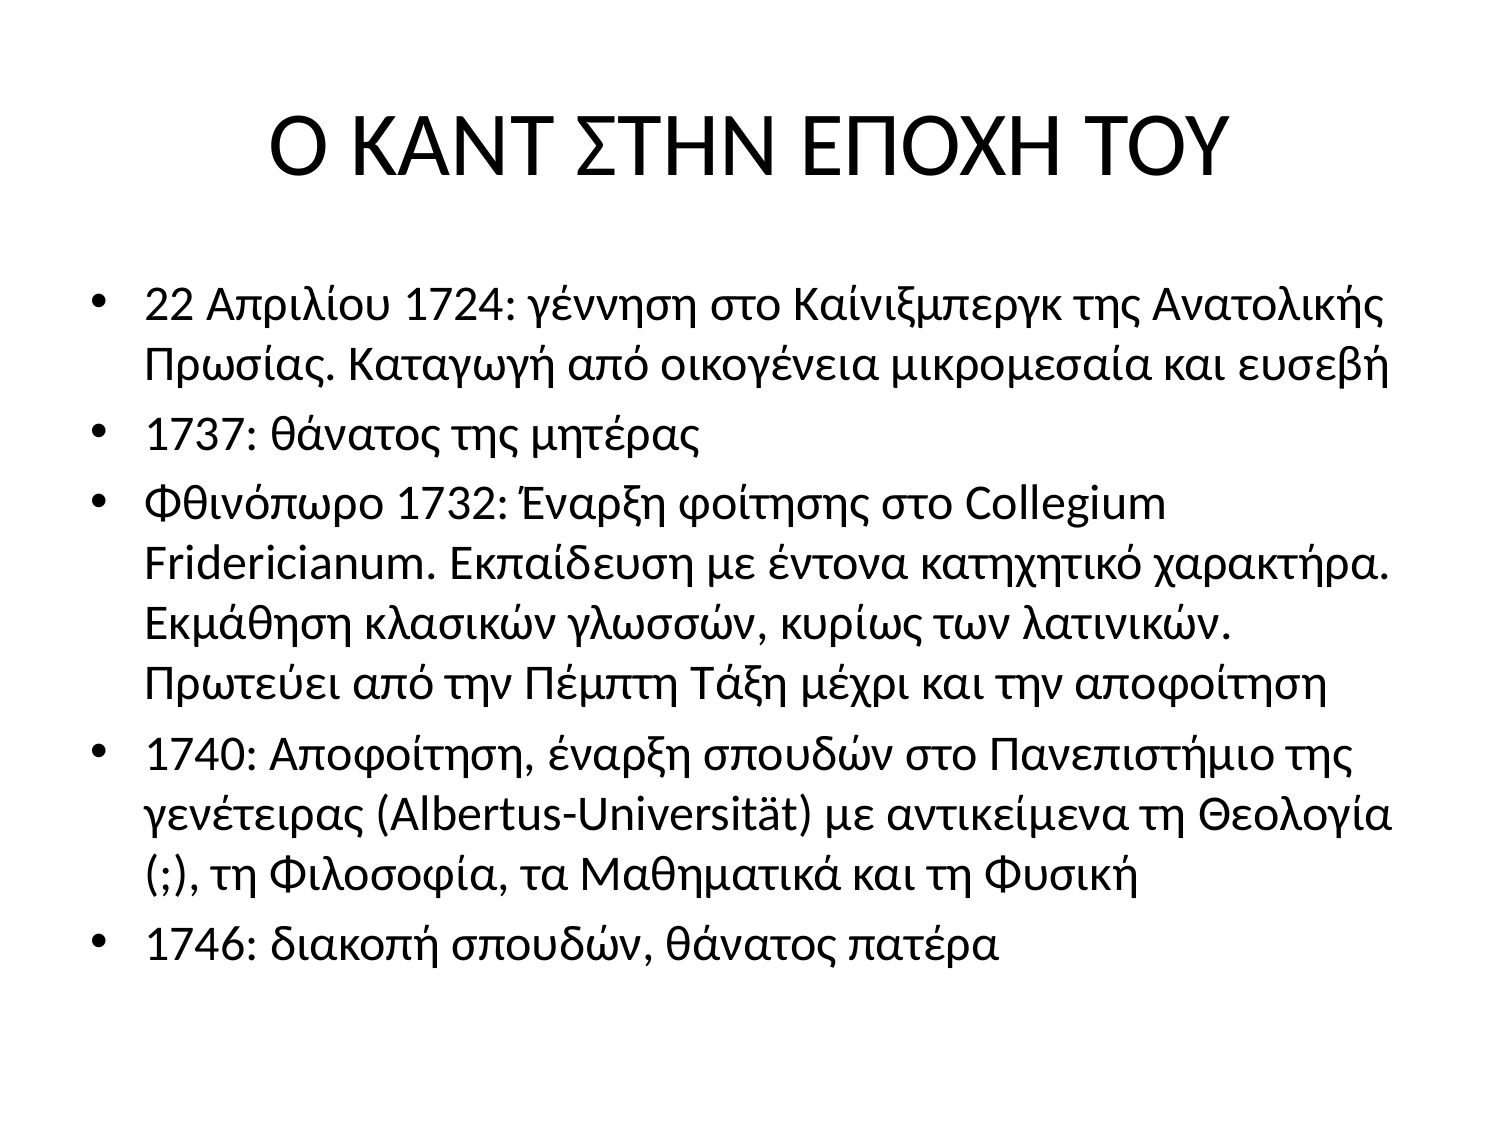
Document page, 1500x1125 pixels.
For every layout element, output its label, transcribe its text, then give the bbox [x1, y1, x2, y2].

list 22 Απριλίου 1724: γέννηση στο Καίνιξμπεργκ της Ανατολικής Πρωσίας. Καταγωγή από οικογένεια μικρομεσαία και ευσεβή 1737: θάνατος της μητέρας Φθινόπωρο 1732: Έναρξη φοίτησης στο Collegium Fridericianum. Εκπαίδευση με έντονα κατηχητικό χαρακτήρα. Εκμάθηση κλασικών γλωσσών, κυρίως των λατινικών. Πρωτεύει από την Πέμπτη Τάξη μέχρι και την αποφοίτηση 1740: Αποφοίτηση, έναρξη σπουδών στο Πανεπιστήμιο της γενέτειρας (Albertus-Universität) με αντικείμενα τη Θεολογία (;), τη Φιλοσοφία, τα Μαθηματικά και τη Φυσική 1746: διακοπή σπουδών, θάνατος πατέρα [75, 262, 1425, 1005]
title Ο ΚΑΝΤ ΣΤΗΝ ΕΠΟΧΗ ΤΟΥ [75, 45, 1425, 233]
